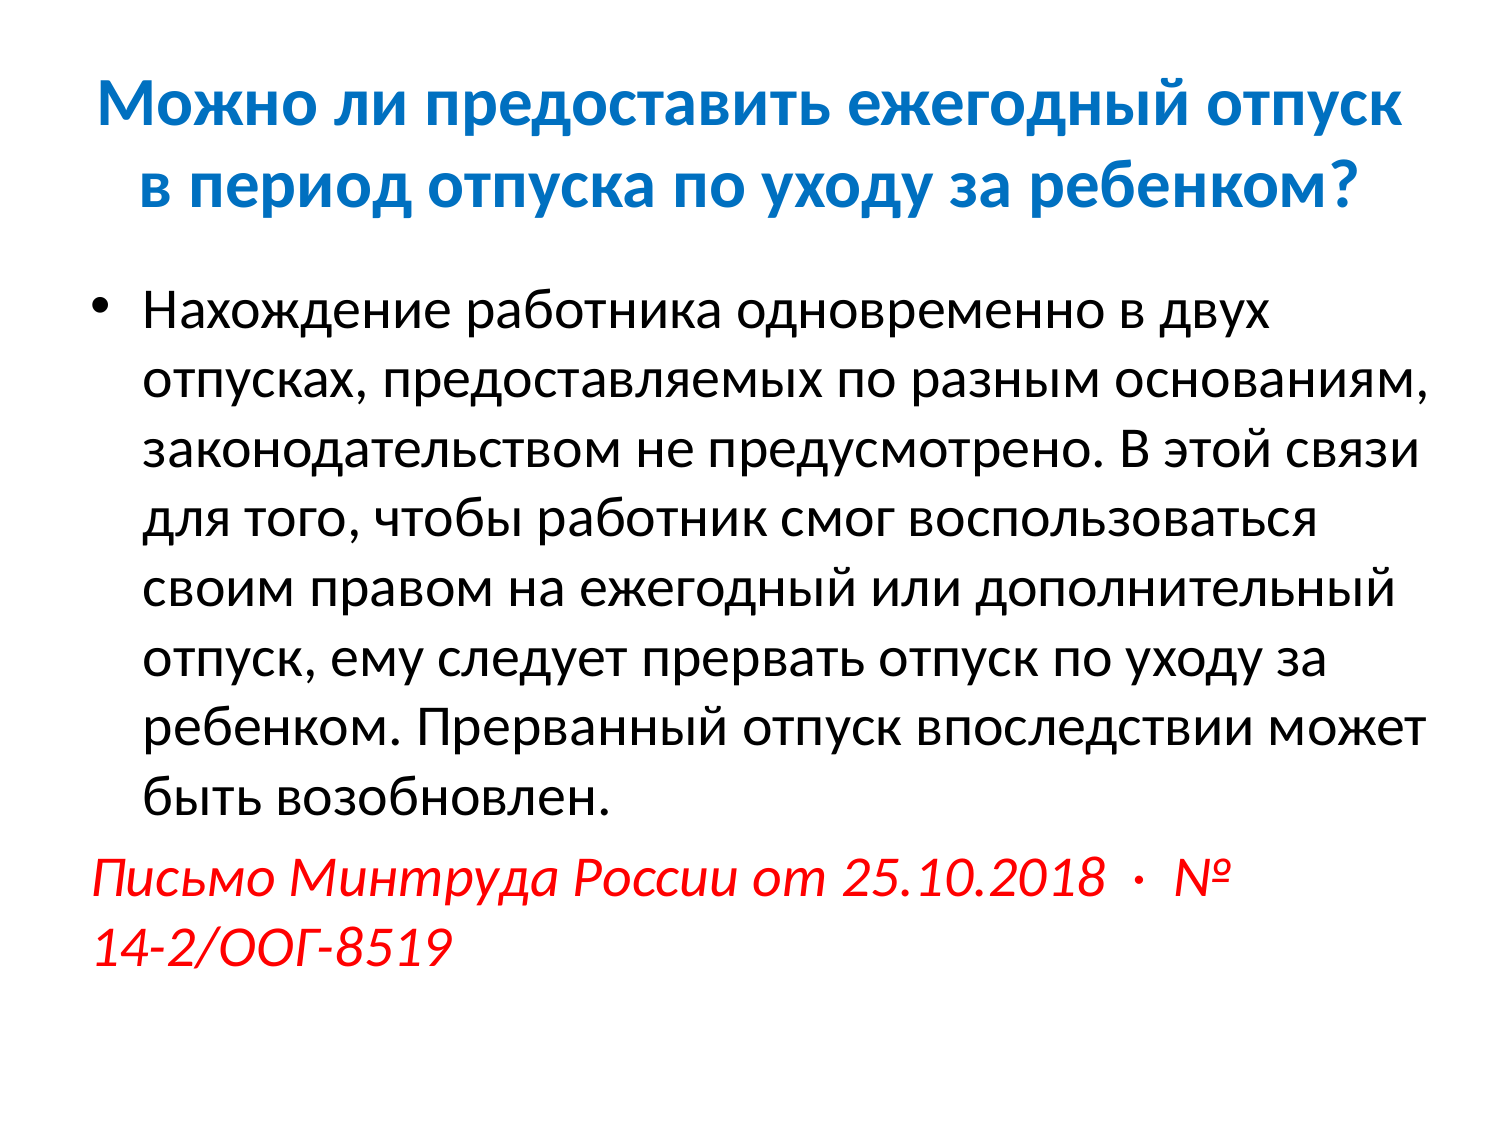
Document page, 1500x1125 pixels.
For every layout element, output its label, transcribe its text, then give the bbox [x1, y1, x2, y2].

list Нахождение работника одновременно в двух отпусках, предоставляемых по разным основаниям, законодательством не предусмотрено. В этой связи для того, чтобы работник смог воспользоваться своим правом на ежегодный или дополнительный отпуск, ему следует прервать отпуск по уходу за ребенком. Прерванный отпуск впоследствии может быть возобновлен. Письмо Минтруда России от 25.10.2018 · № 14-2/ООГ-8519 [75, 262, 1459, 1005]
title Можно ли предоставить ежегодный отпуск в период отпуска по уходу за ребенком? [75, 45, 1425, 233]
